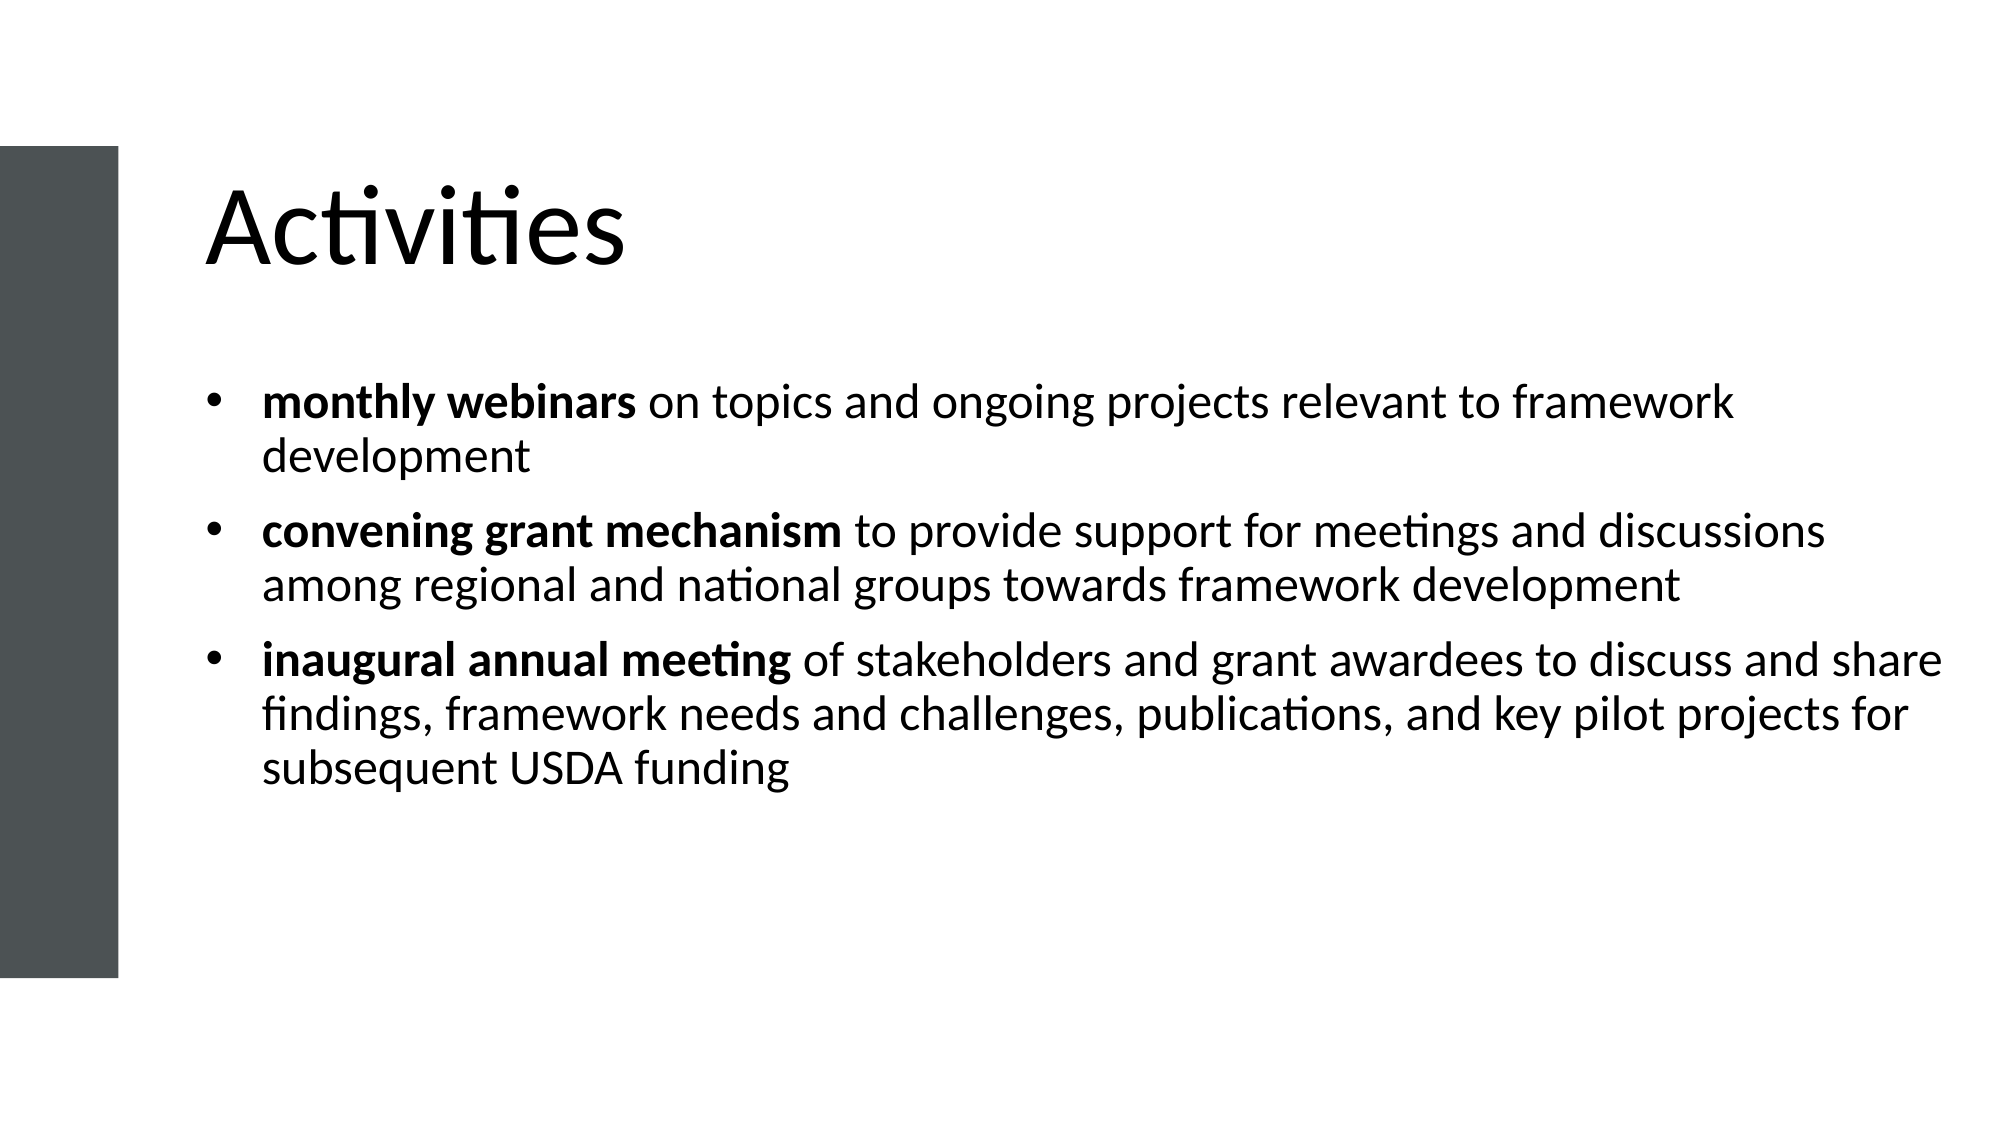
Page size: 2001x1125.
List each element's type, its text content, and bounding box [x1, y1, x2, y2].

title Activities [190, 146, 1397, 298]
text_box [0, 146, 119, 979]
subtitle monthly webinars on topics and ongoing projects relevant to framework development convening grant mechanism to provide support for meetings and discussions among regional and national groups towards framework development inaugural annual meeting of stakeholders and grant awardees to discuss and share findings, framework needs and challenges, publications, and key pilot projects for subsequent USDA funding [190, 368, 1981, 520]
text_box [0, 0, 2000, 1125]
